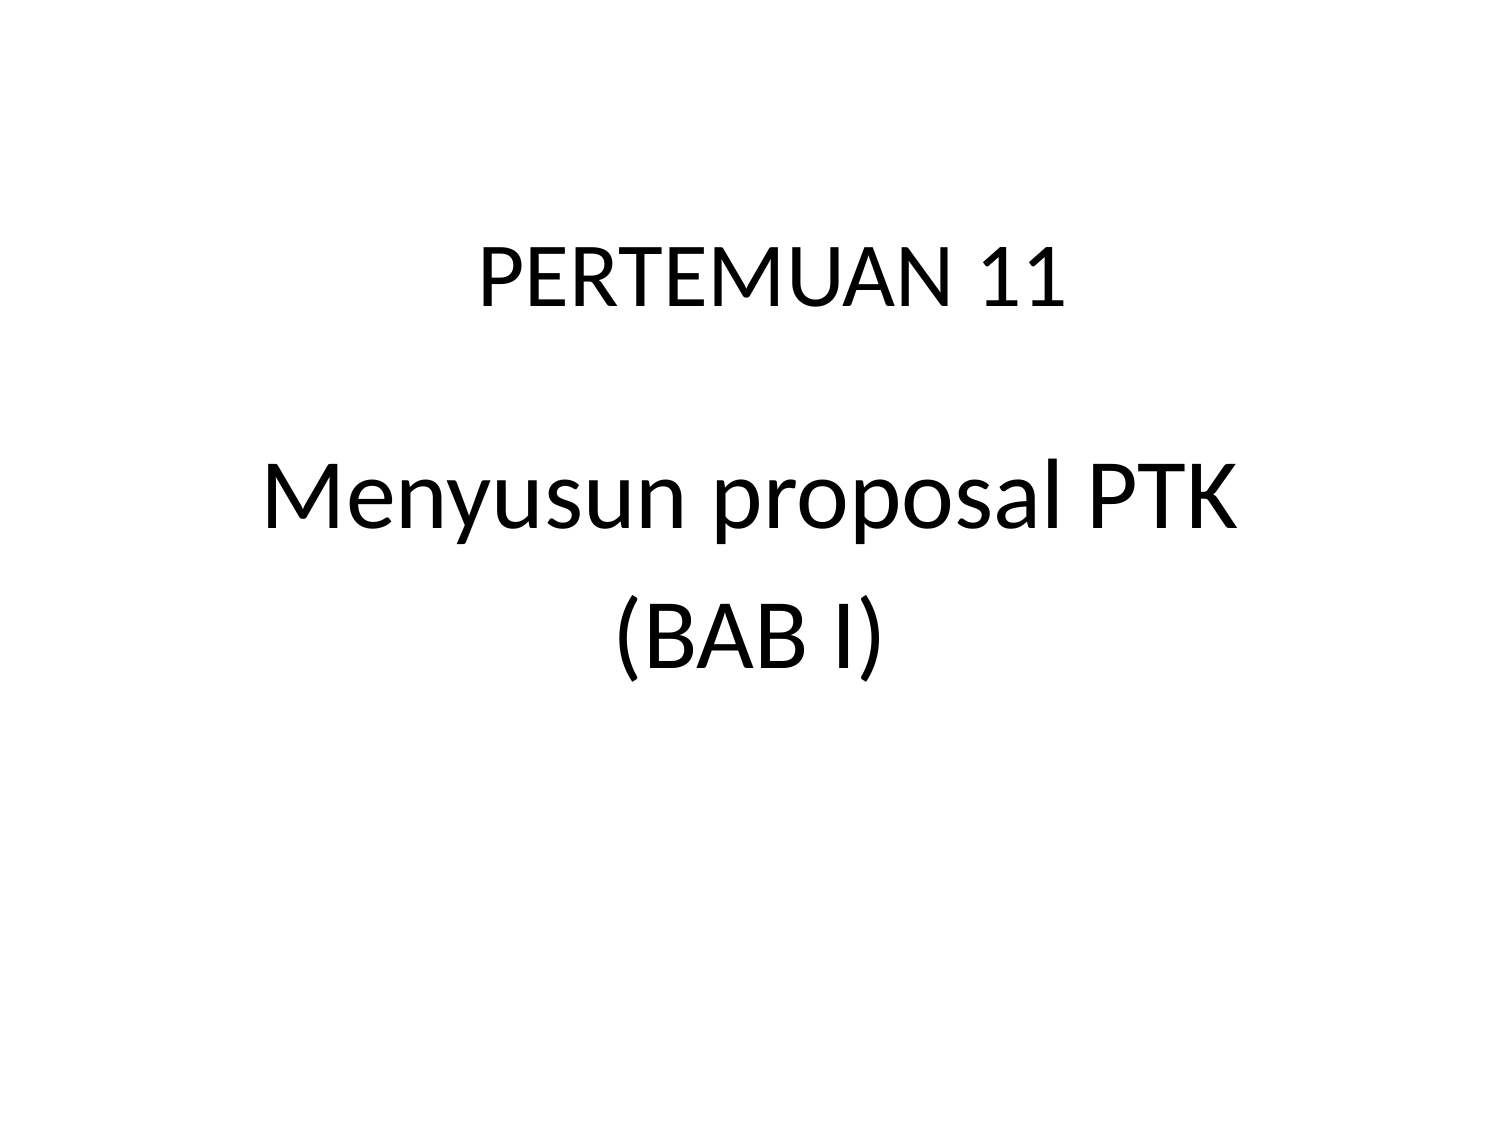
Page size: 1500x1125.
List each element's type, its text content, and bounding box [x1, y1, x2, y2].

subtitle Menyusun proposal PTK (BAB I) [225, 420, 1275, 925]
title PERTEMUAN 11 [135, 149, 1411, 391]
